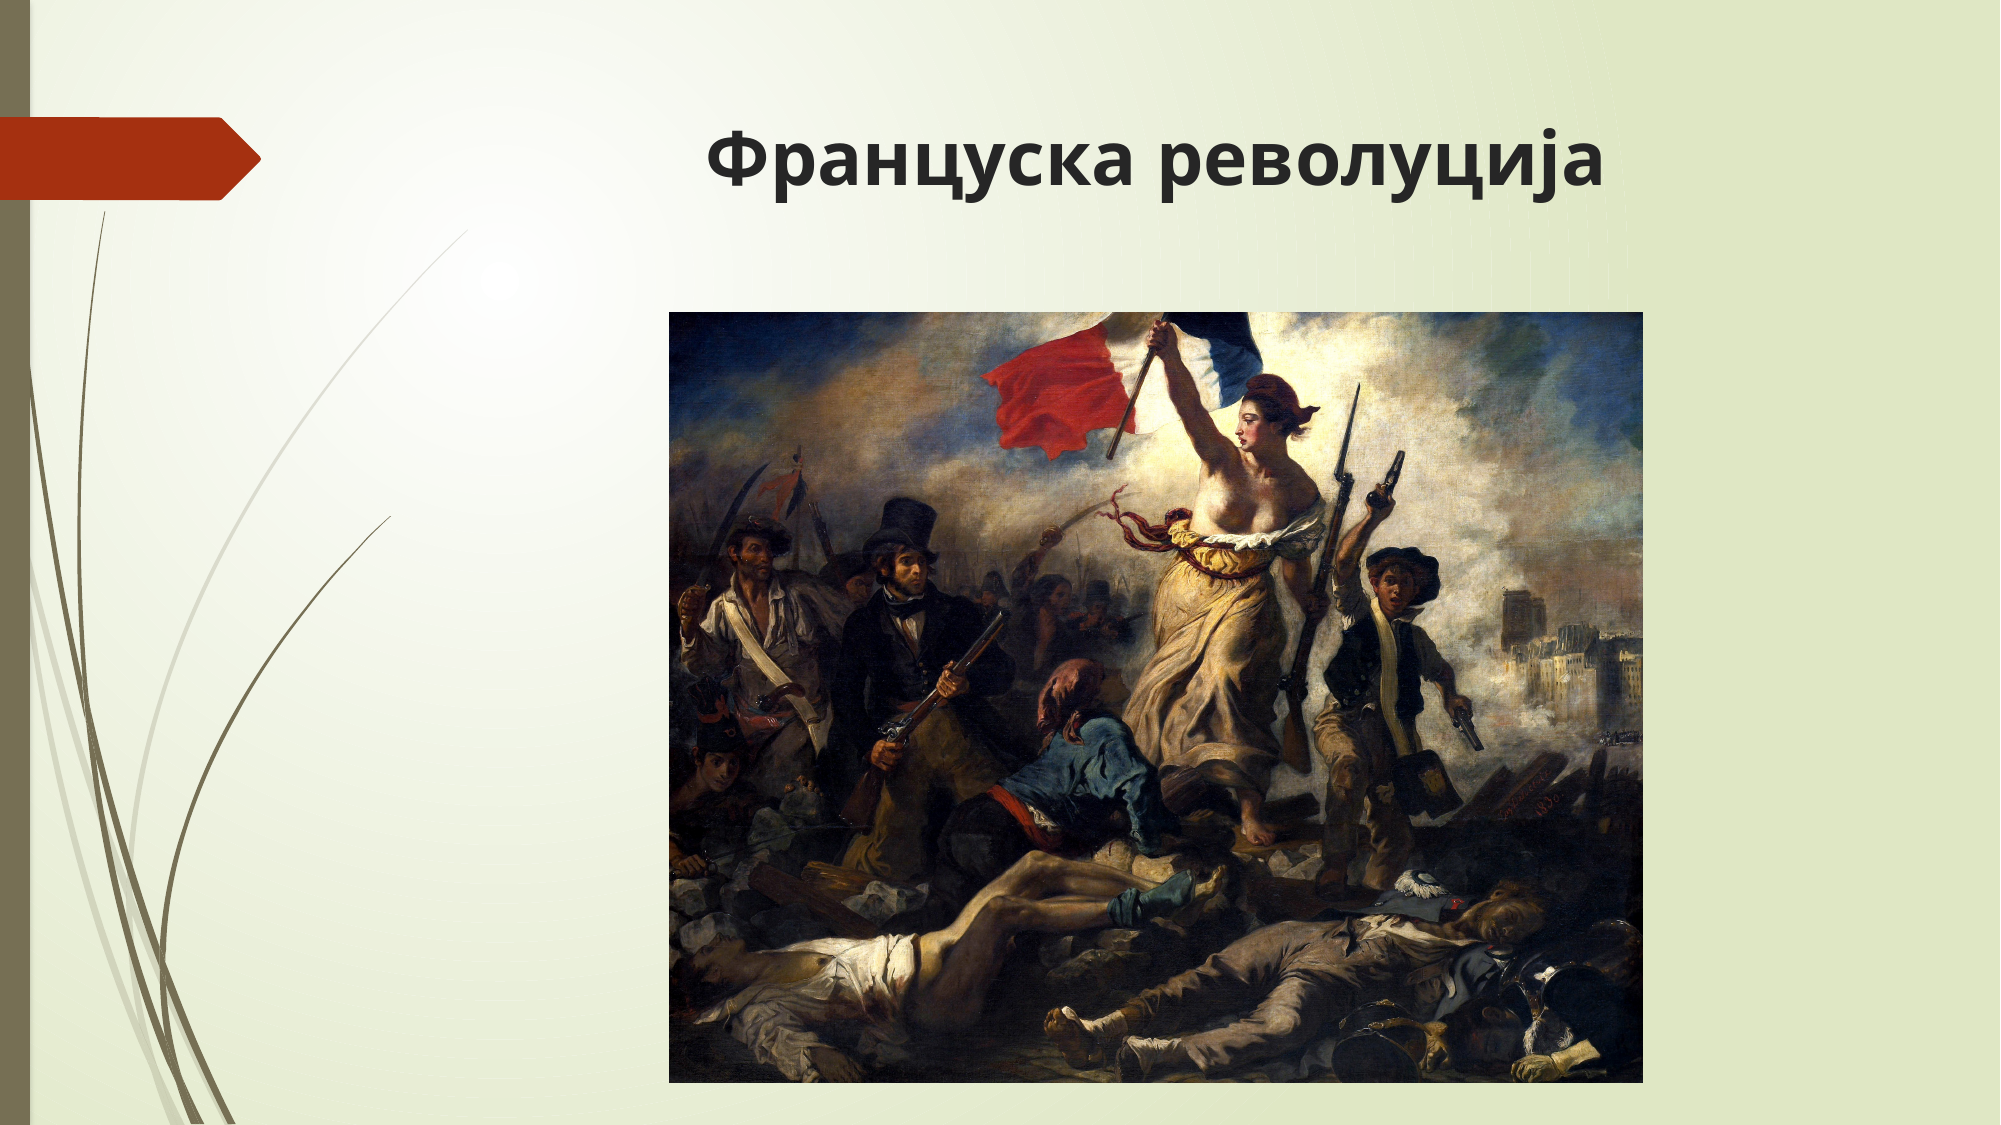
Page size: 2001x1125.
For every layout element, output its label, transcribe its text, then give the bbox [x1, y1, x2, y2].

title Француска револуција [425, 102, 1888, 313]
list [669, 312, 1643, 1083]
